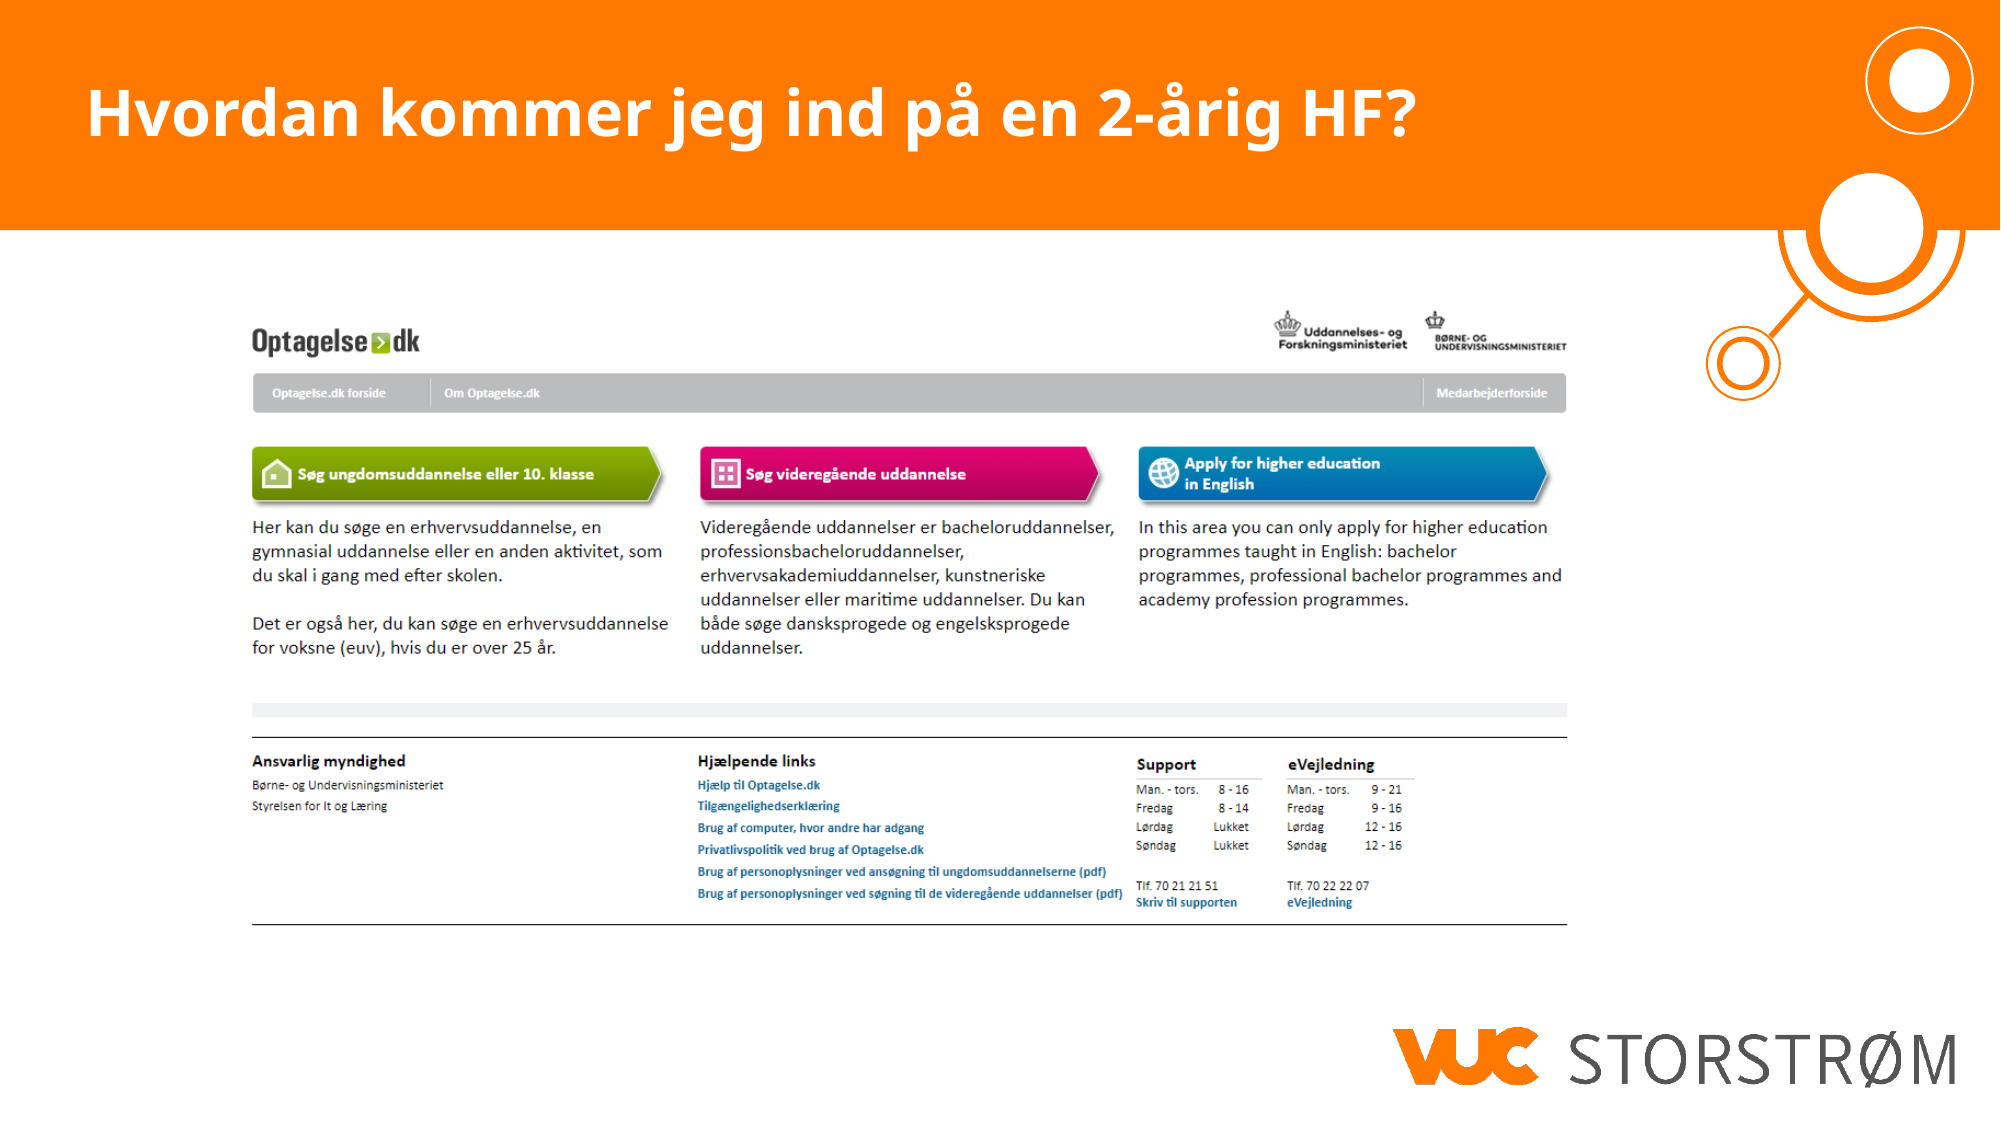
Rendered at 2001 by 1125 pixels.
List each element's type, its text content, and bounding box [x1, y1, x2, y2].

title Hvordan kommer jeg ind på en 2-årig HF? [70, 46, 1467, 184]
picture [1337, 973, 2001, 1125]
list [227, 289, 1587, 1004]
